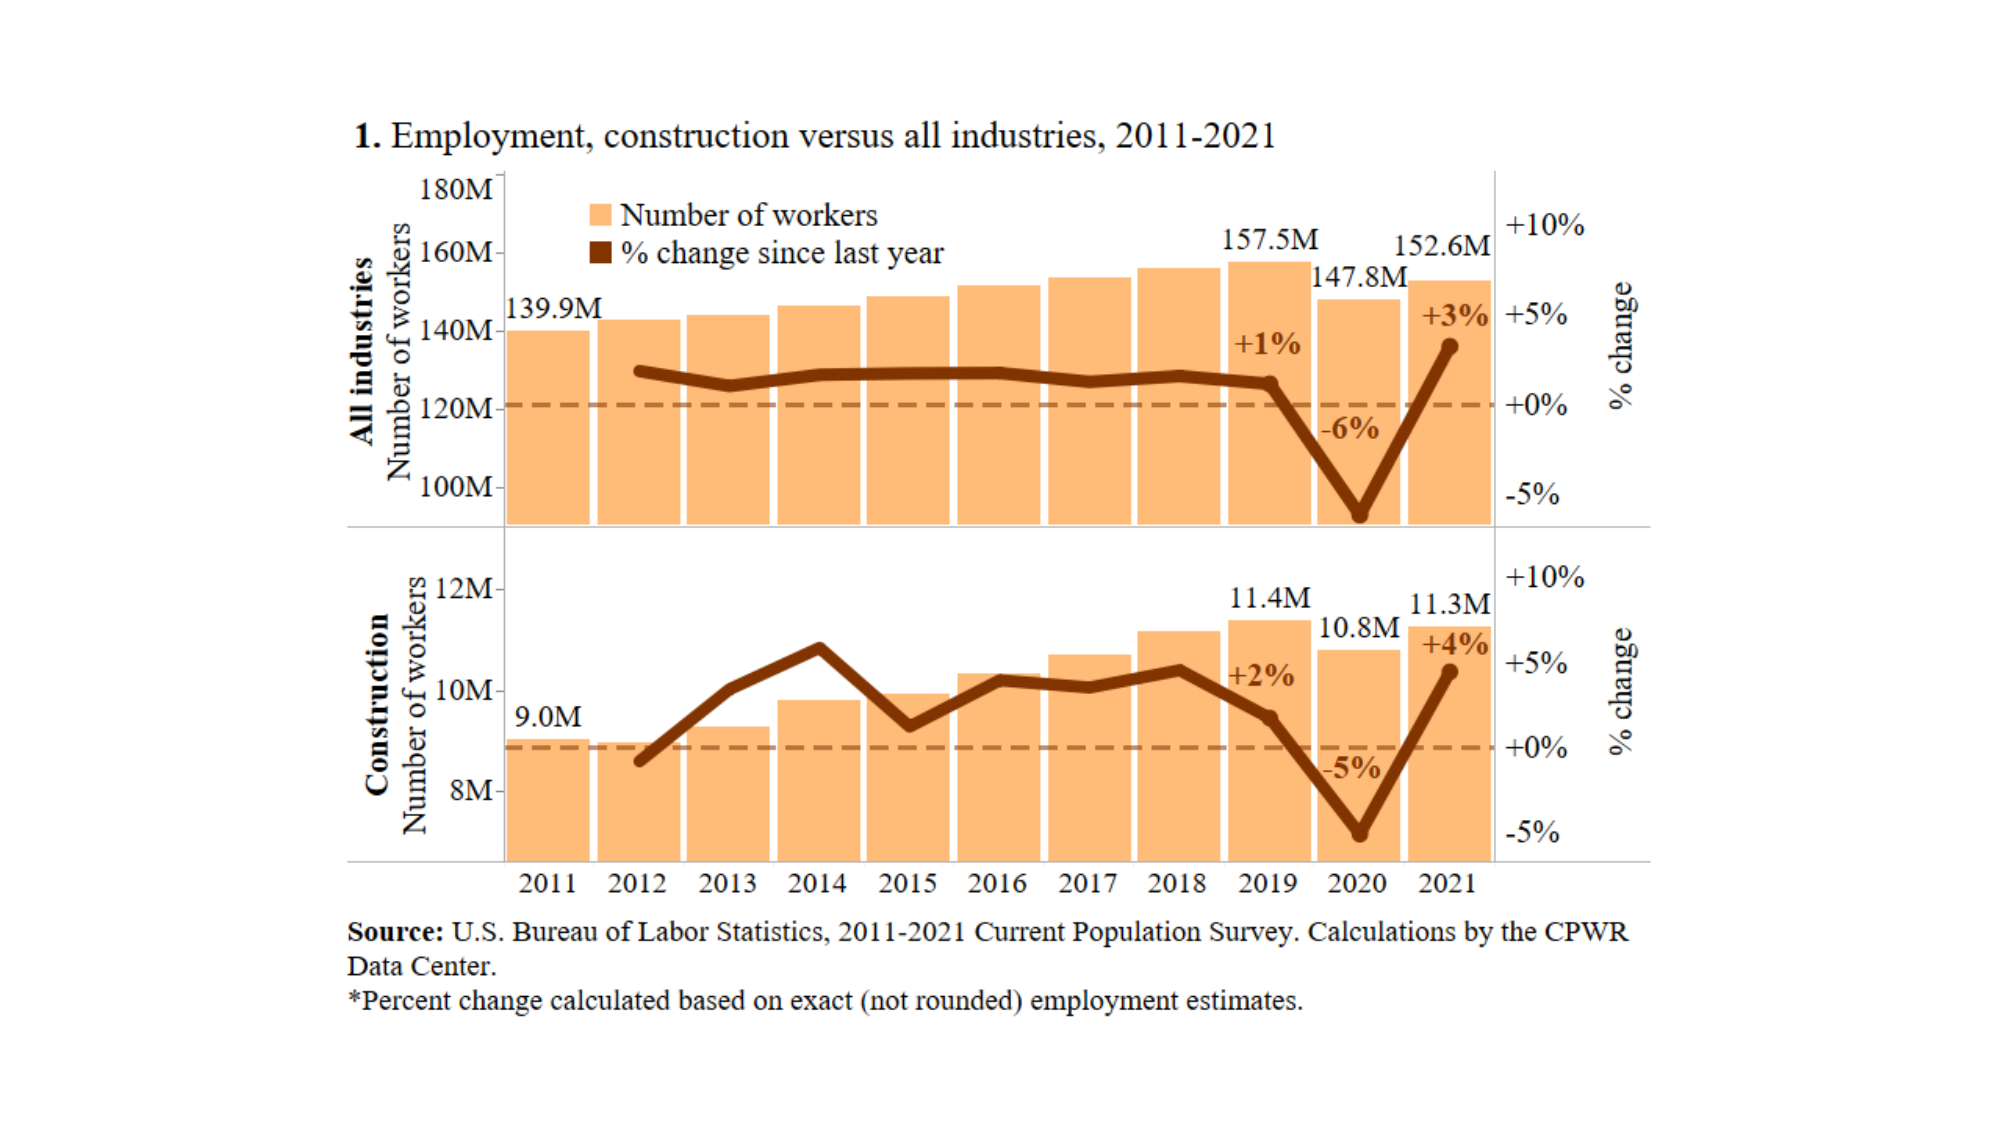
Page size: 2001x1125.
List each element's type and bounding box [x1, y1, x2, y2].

picture [335, 93, 1665, 1032]
